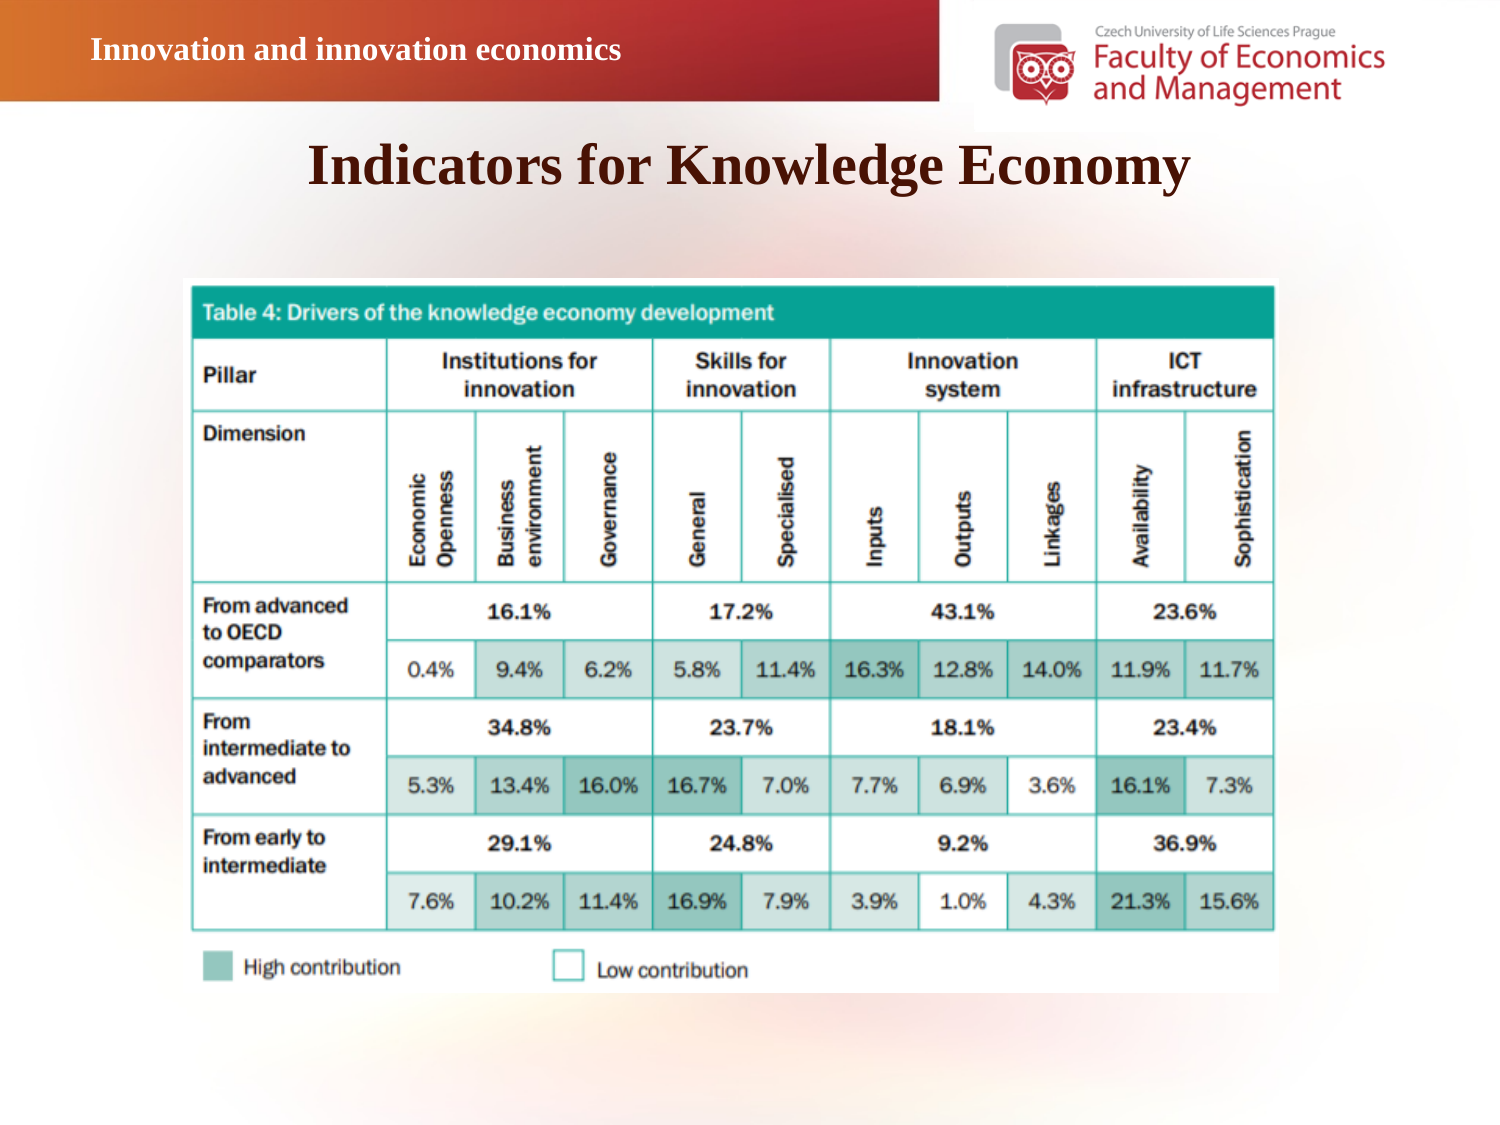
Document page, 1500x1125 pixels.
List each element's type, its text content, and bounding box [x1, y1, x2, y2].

picture [0, 0, 1500, 1125]
list Innovation and innovation economics [75, 19, 890, 74]
title Indicators for Knowledge Economy [75, 101, 1425, 220]
